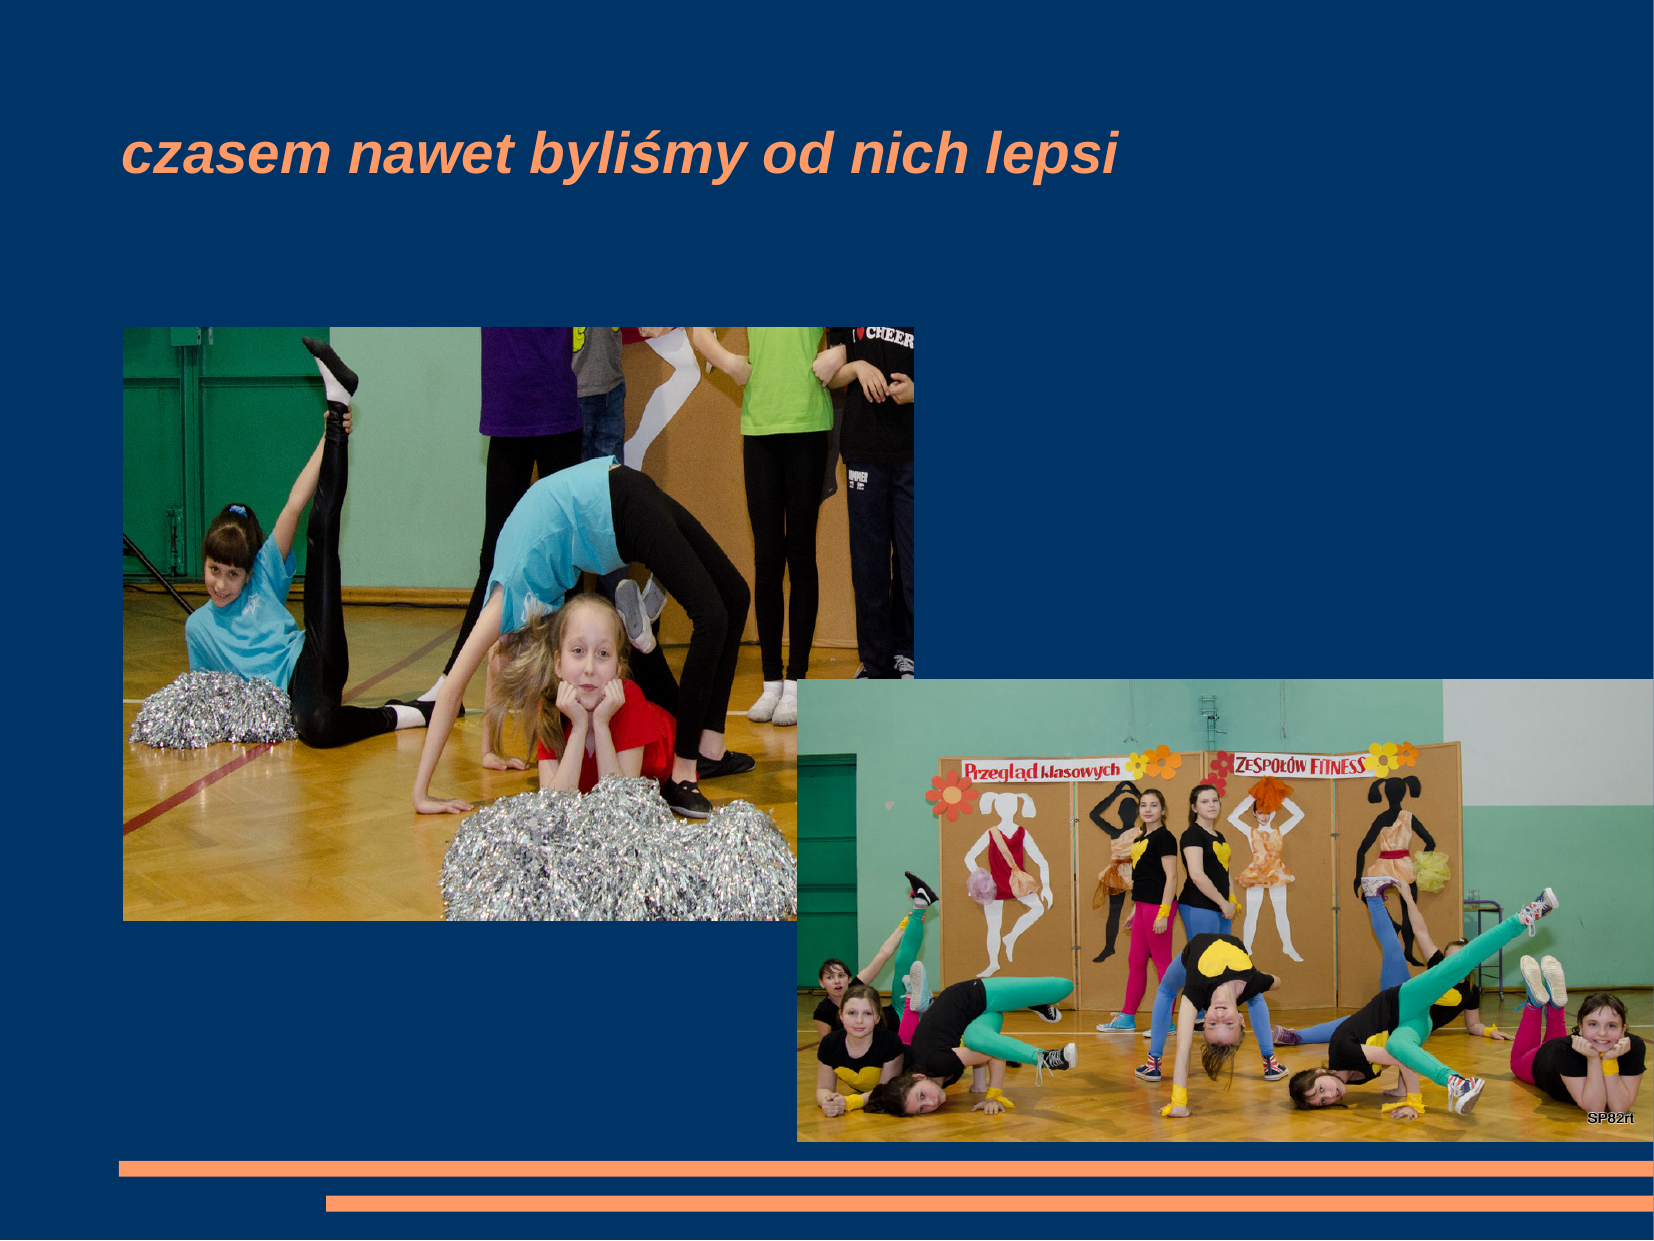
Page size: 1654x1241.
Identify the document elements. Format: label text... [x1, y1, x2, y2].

picture [122, 327, 1654, 1142]
title czasem nawet byliśmy od nich lepsi [121, 46, 1534, 254]
